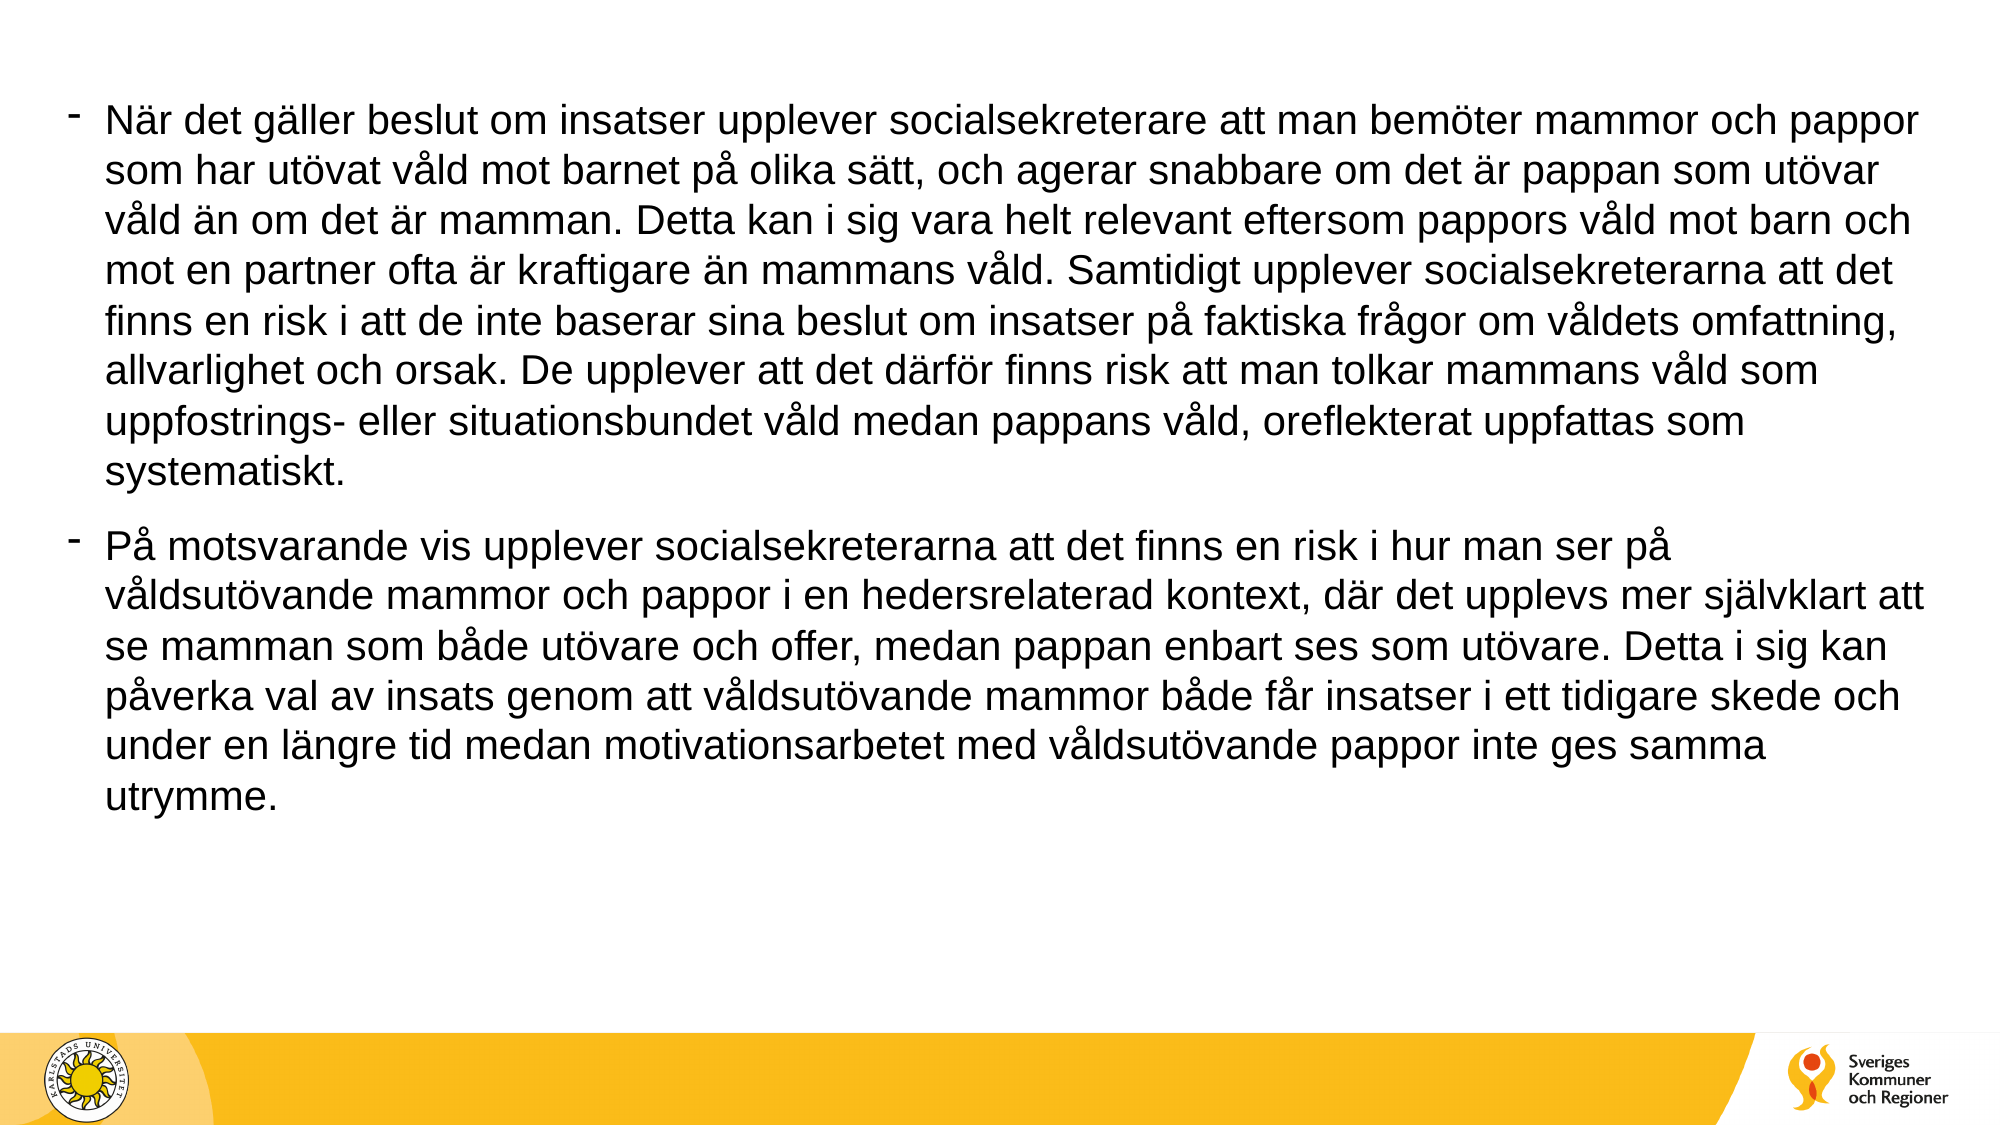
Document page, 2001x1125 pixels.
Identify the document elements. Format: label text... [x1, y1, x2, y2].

picture [0, 0, 2000, 1125]
list När det gäller beslut om insatser upplever socialsekreterare att man bemöter mammor och pappor som har utövat våld mot barnet på olika sätt, och agerar snabbare om det är pappan som utövar våld än om det är mamman. Detta kan i sig vara helt relevant eftersom pappors våld mot barn och mot en partner ofta är kraftigare än mammans våld. Samtidigt upplever socialsekreterarna att det finns en risk i att de inte baserar sina beslut om insatser på faktiska frågor om våldets omfattning, allvarlighet och orsak. De upplever att det därför finns risk att man tolkar mammans våld som uppfostrings- eller situationsbundet våld medan pappans våld, oreflekterat uppfattas som systematiskt. På motsvarande vis upplever socialsekreterarna att det finns en risk i hur man ser på våldsutövande mammor och pappor i en hedersrelaterad kontext, där det upplevs mer självklart att se mamman som både utövare och offer, medan pappan enbart ses som utövare. Detta i sig kan påverka val av insats genom att våldsutövande mammor både får insatser i ett tidigare skede och under en längre tid medan motivationsarbetet med våldsutövande pappor inte ges samma utrymme. [47, 85, 1953, 1105]
